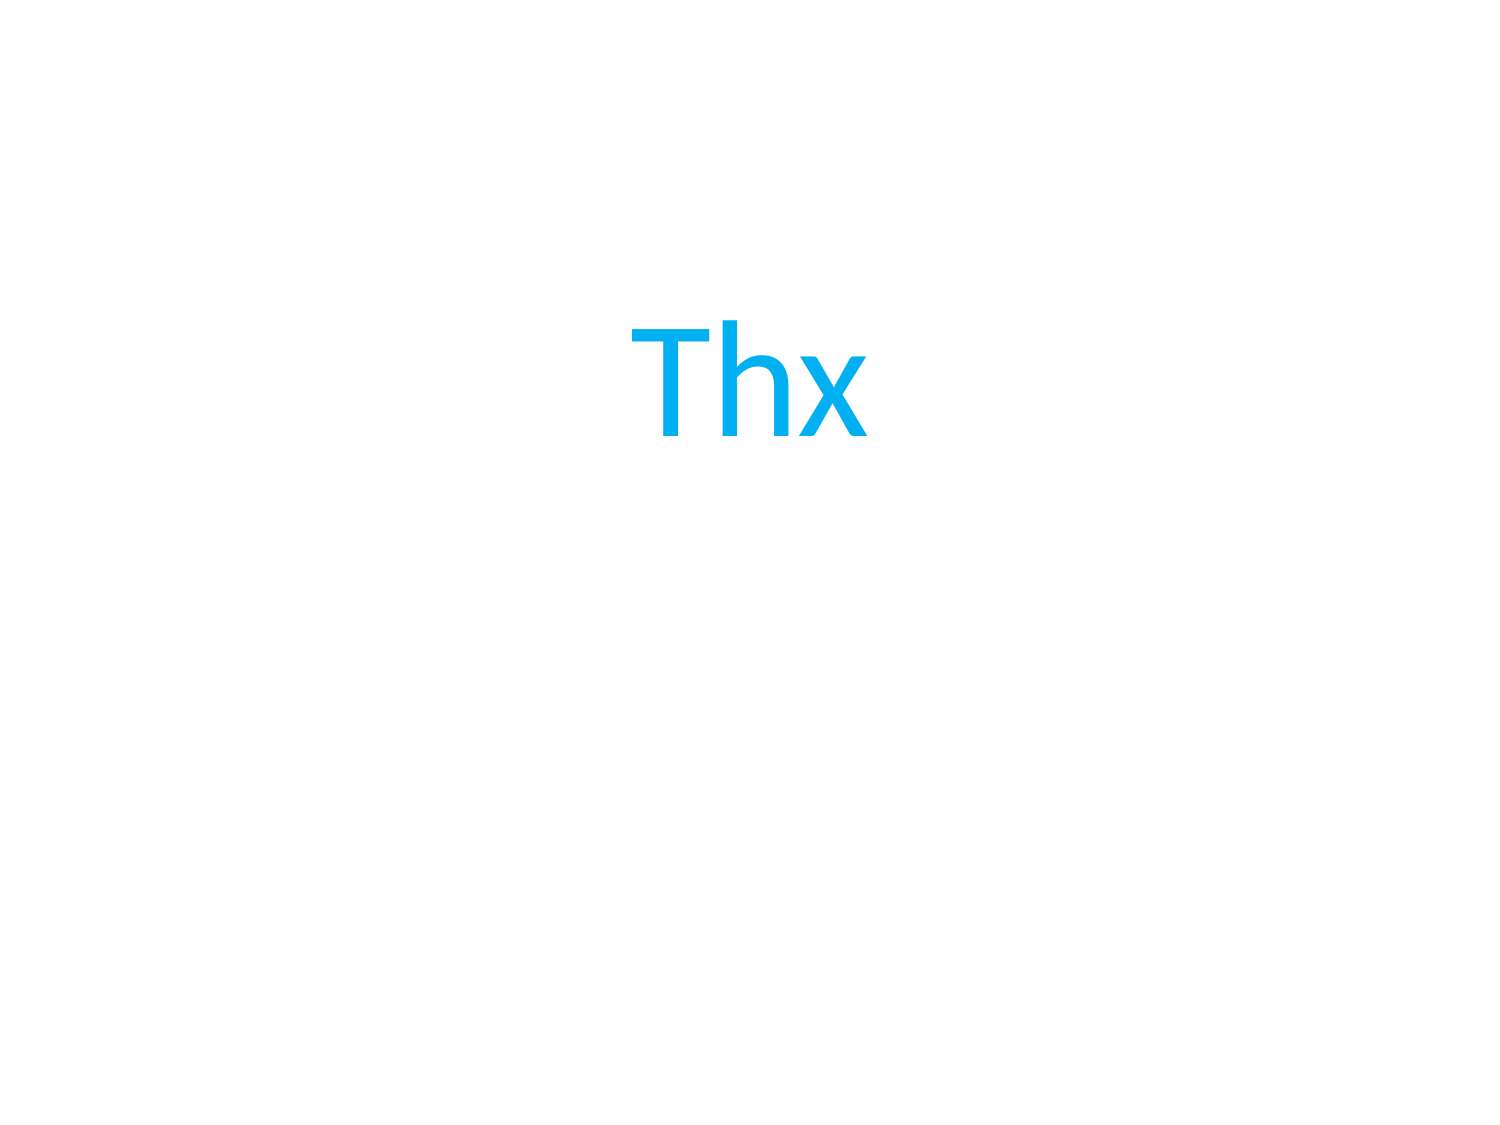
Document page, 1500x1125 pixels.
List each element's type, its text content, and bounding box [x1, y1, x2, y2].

list Thx [75, 262, 1425, 1005]
